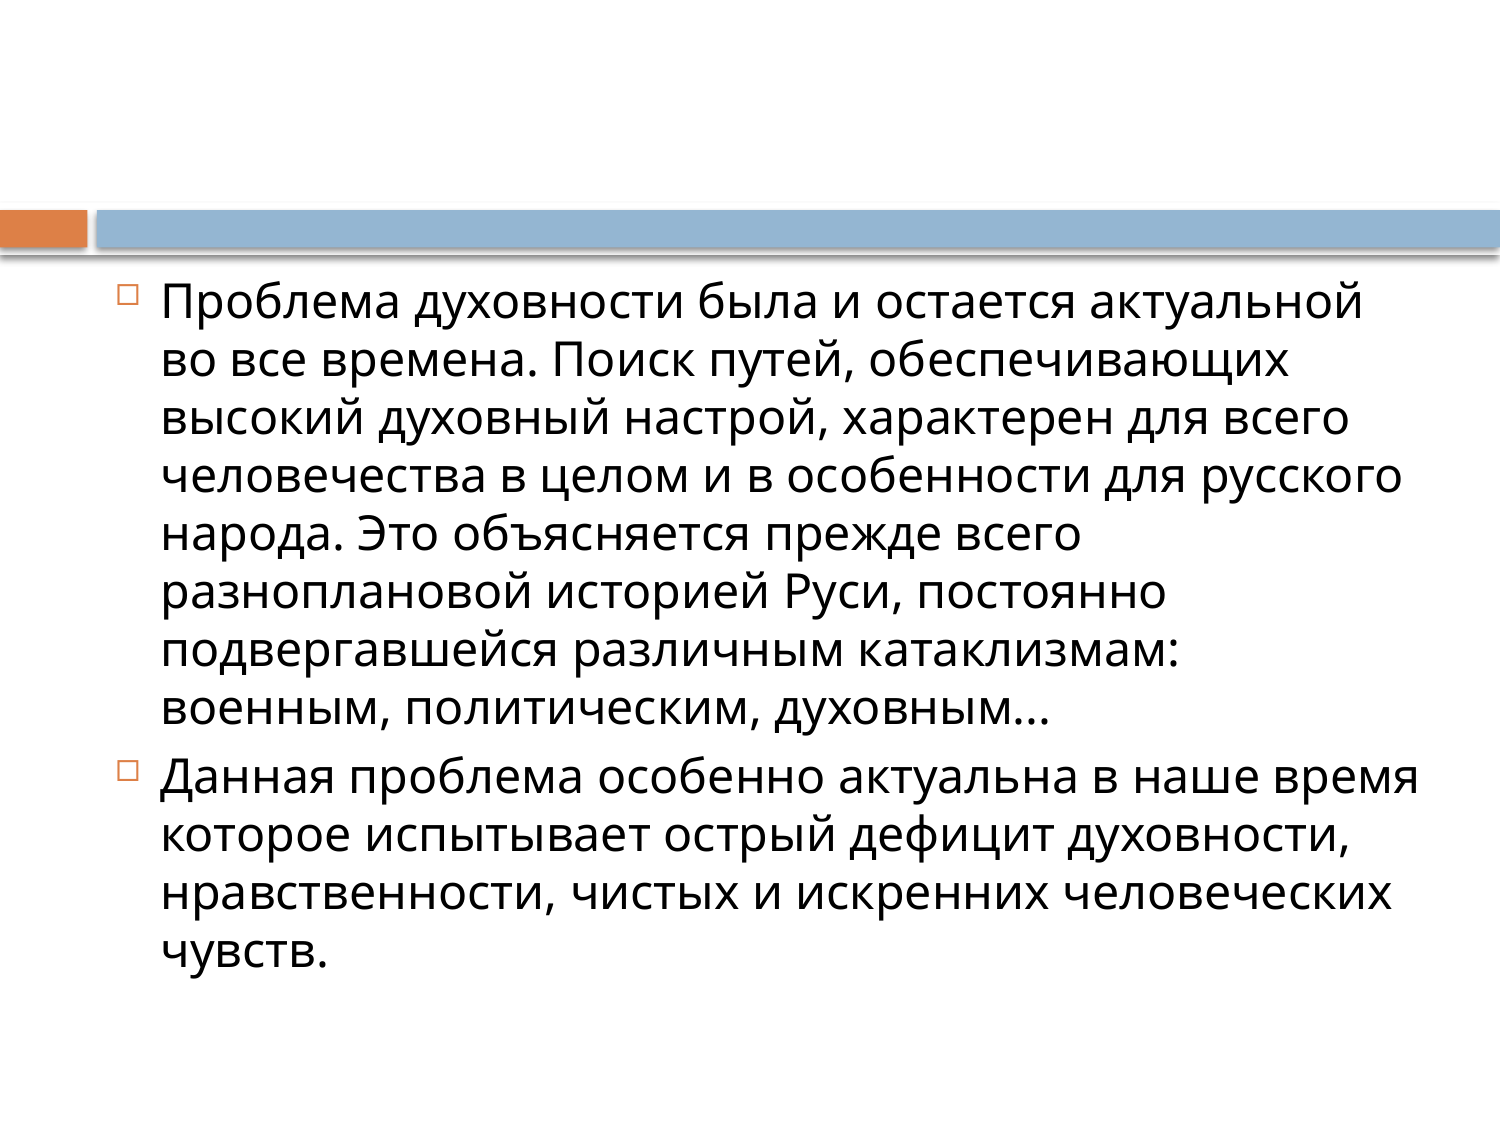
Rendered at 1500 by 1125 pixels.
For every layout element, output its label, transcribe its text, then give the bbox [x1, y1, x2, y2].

list Проблема духовности была и остается актуальной во все времена. Поиск путей, обеспечивающих высокий духовный настрой, характерен для всего человечества в целом и в особенности для русского народа. Это объясняется прежде всего разноплановой историей Руси, постоянно подвергавшейся различным катаклизмам: военным, политическим, духовным... Данная проблема особенно актуальна в наше время которое испытывает острый дефицит духовности, нравственности, чистых и искренних человеческих чувств. [100, 262, 1438, 1000]
